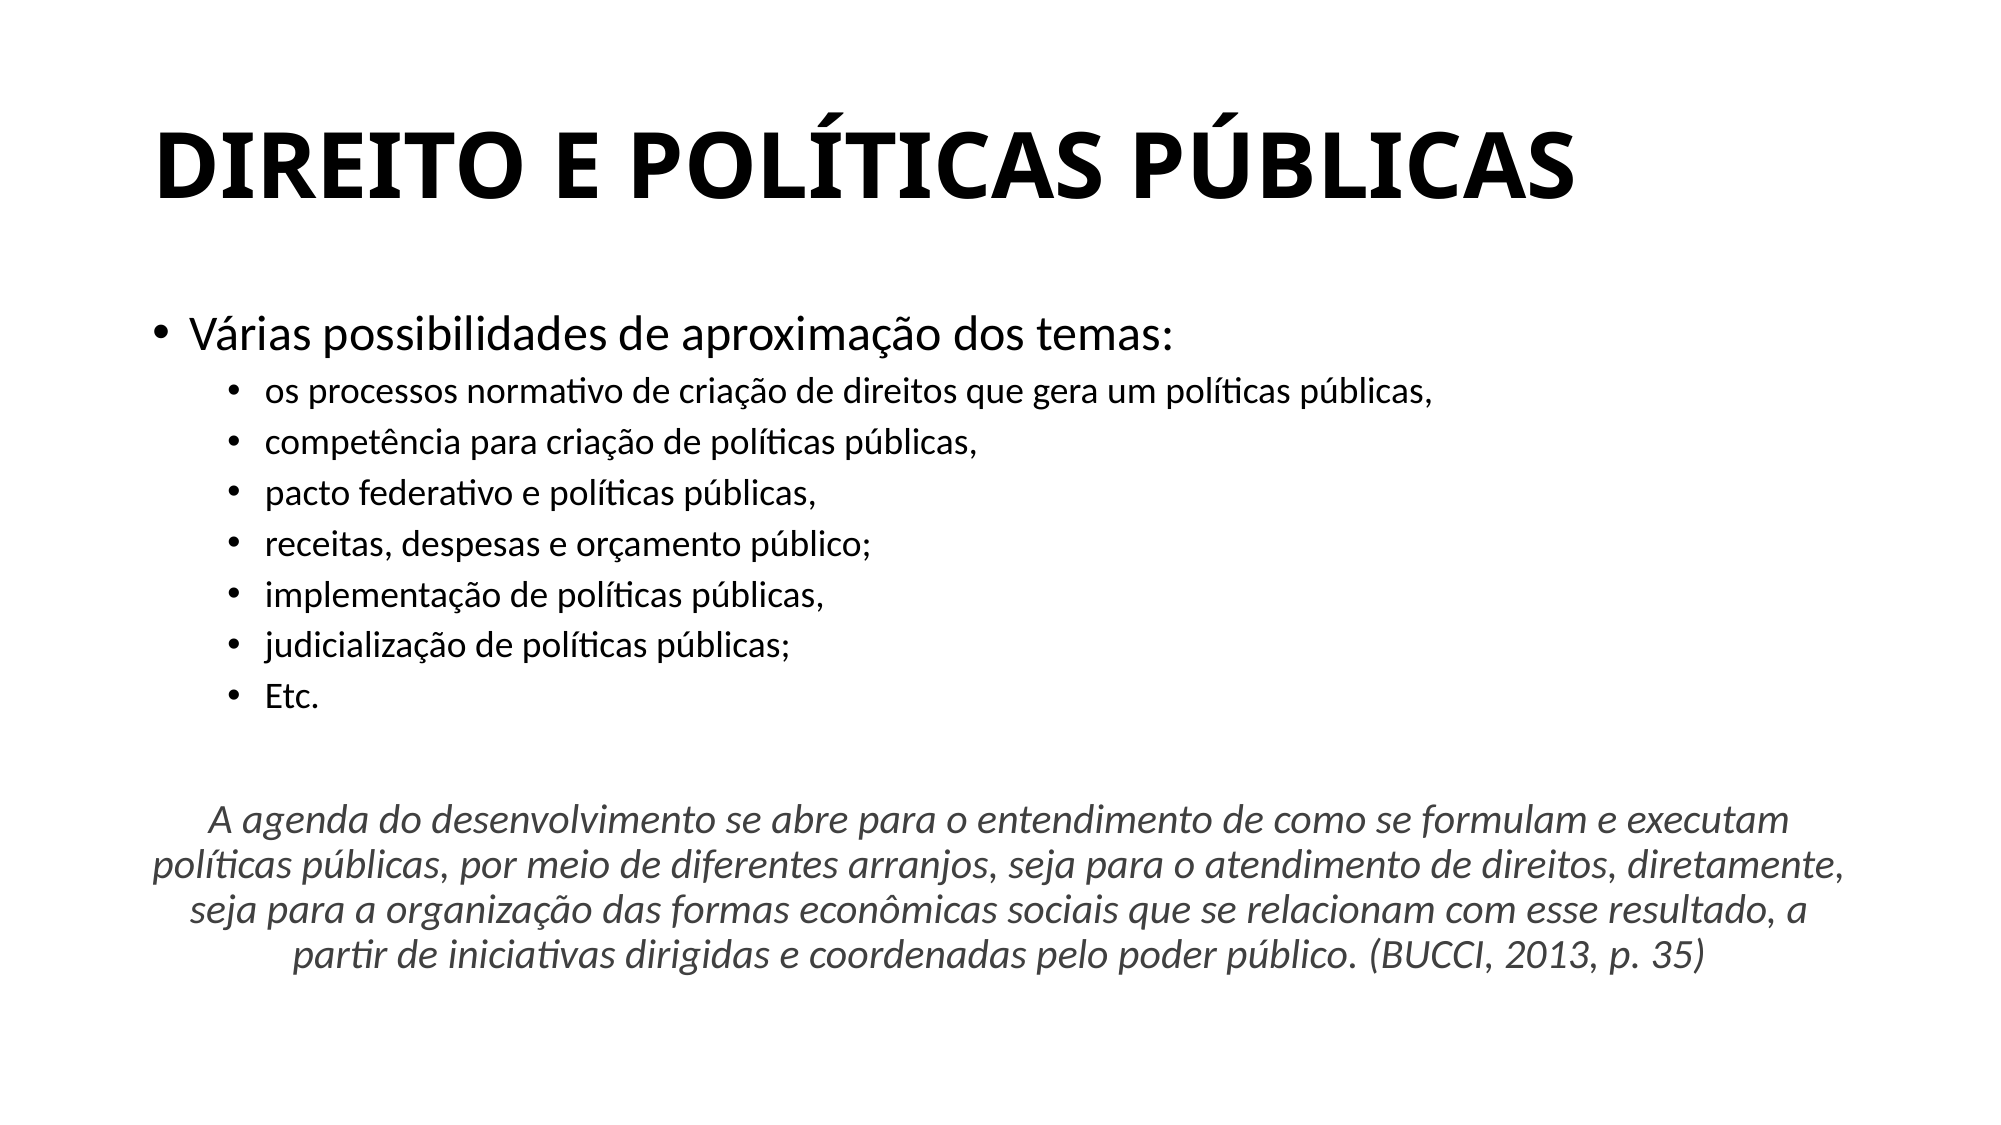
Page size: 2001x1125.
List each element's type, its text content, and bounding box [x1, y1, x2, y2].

list Várias possibilidades de aproximação dos temas: os processos normativo de criação de direitos que gera um políticas públicas, competência para criação de políticas públicas, pacto federativo e políticas públicas, receitas, despesas e orçamento público; implementação de políticas públicas, judicialização de políticas públicas; Etc. A agenda do desenvolvimento se abre para o entendimento de como se formulam e executam políticas públicas, por meio de diferentes arranjos, seja para o atendimento de direitos, diretamente, seja para a organização das formas econômicas sociais que se relacionam com esse resultado, a partir de iniciativas dirigidas e coordenadas pelo poder público. (BUCCI, 2013, p. 35) [137, 299, 1863, 1014]
title DIREITO E POLÍTICAS PÚBLICAS [137, 59, 1863, 278]
